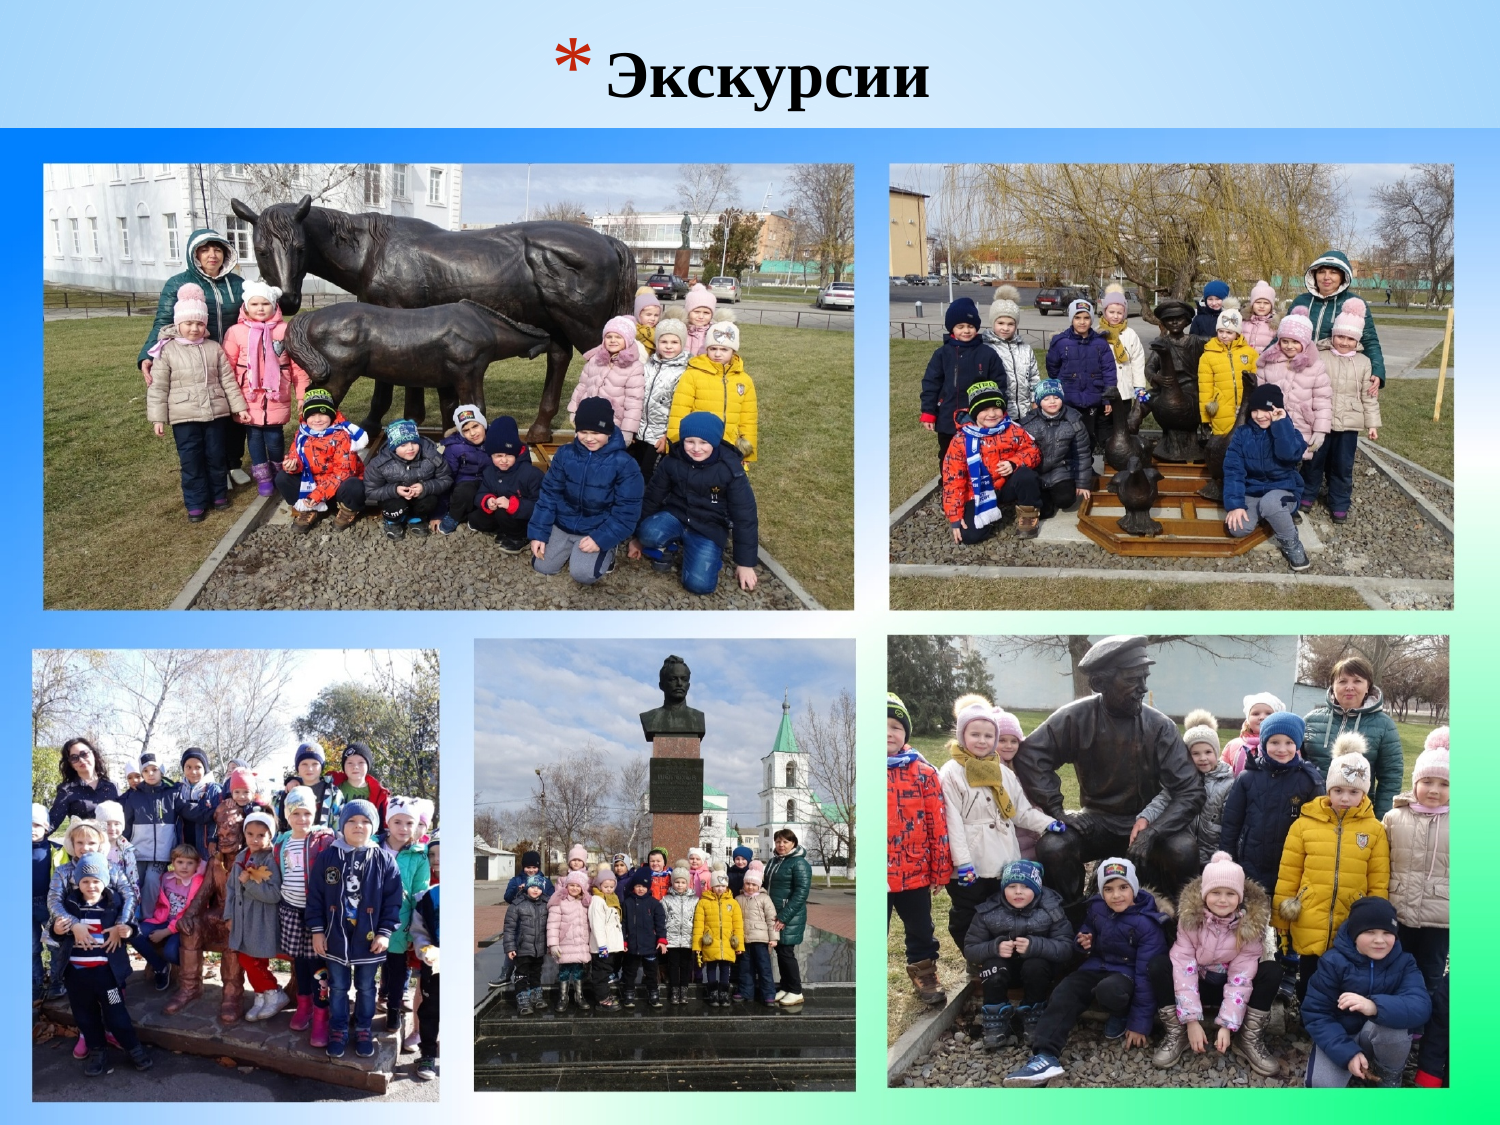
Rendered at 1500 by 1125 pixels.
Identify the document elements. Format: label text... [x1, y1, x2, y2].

picture [0, 128, 1500, 1125]
title Экскурсии [46, 23, 1454, 106]
